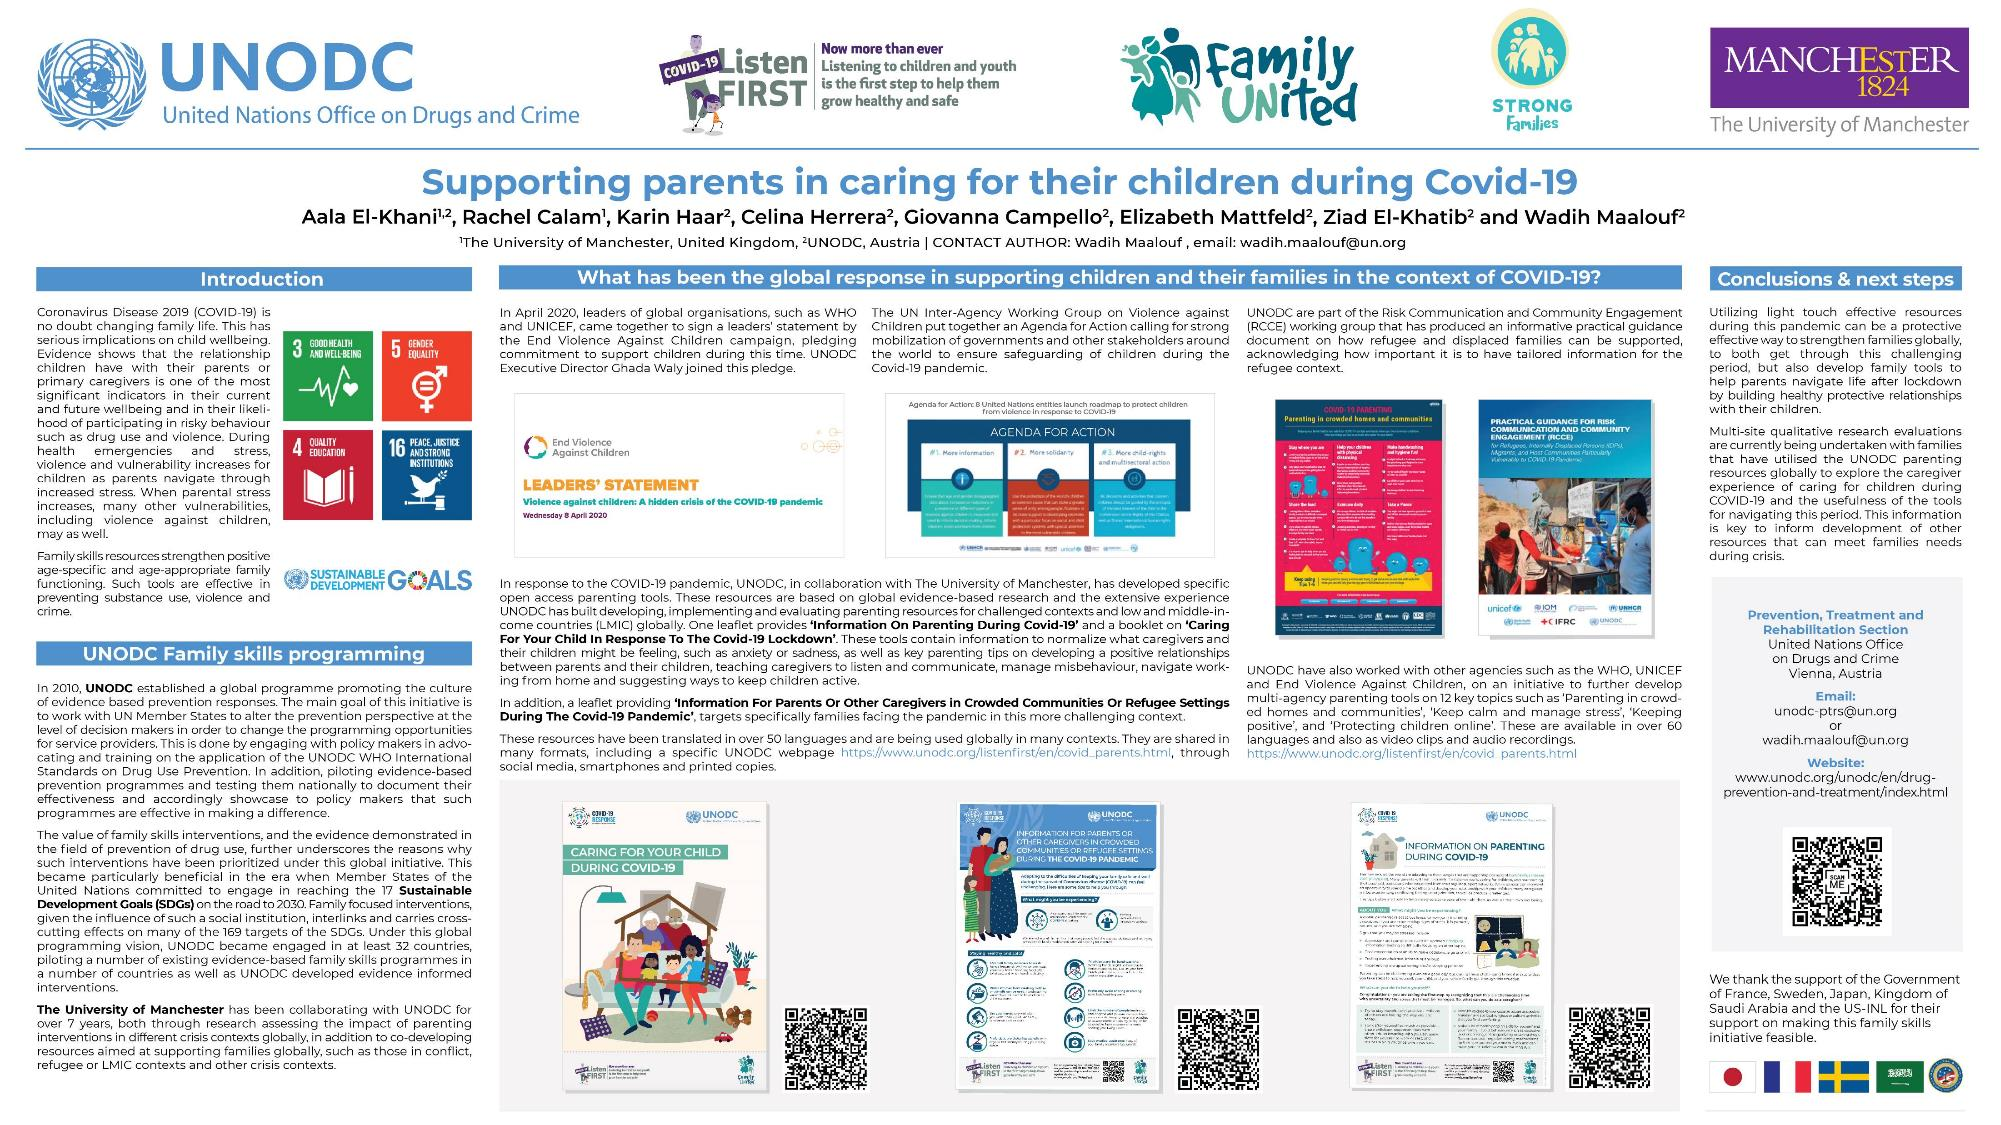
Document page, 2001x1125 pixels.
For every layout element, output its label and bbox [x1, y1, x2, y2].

list [0, 0, 2000, 1125]
